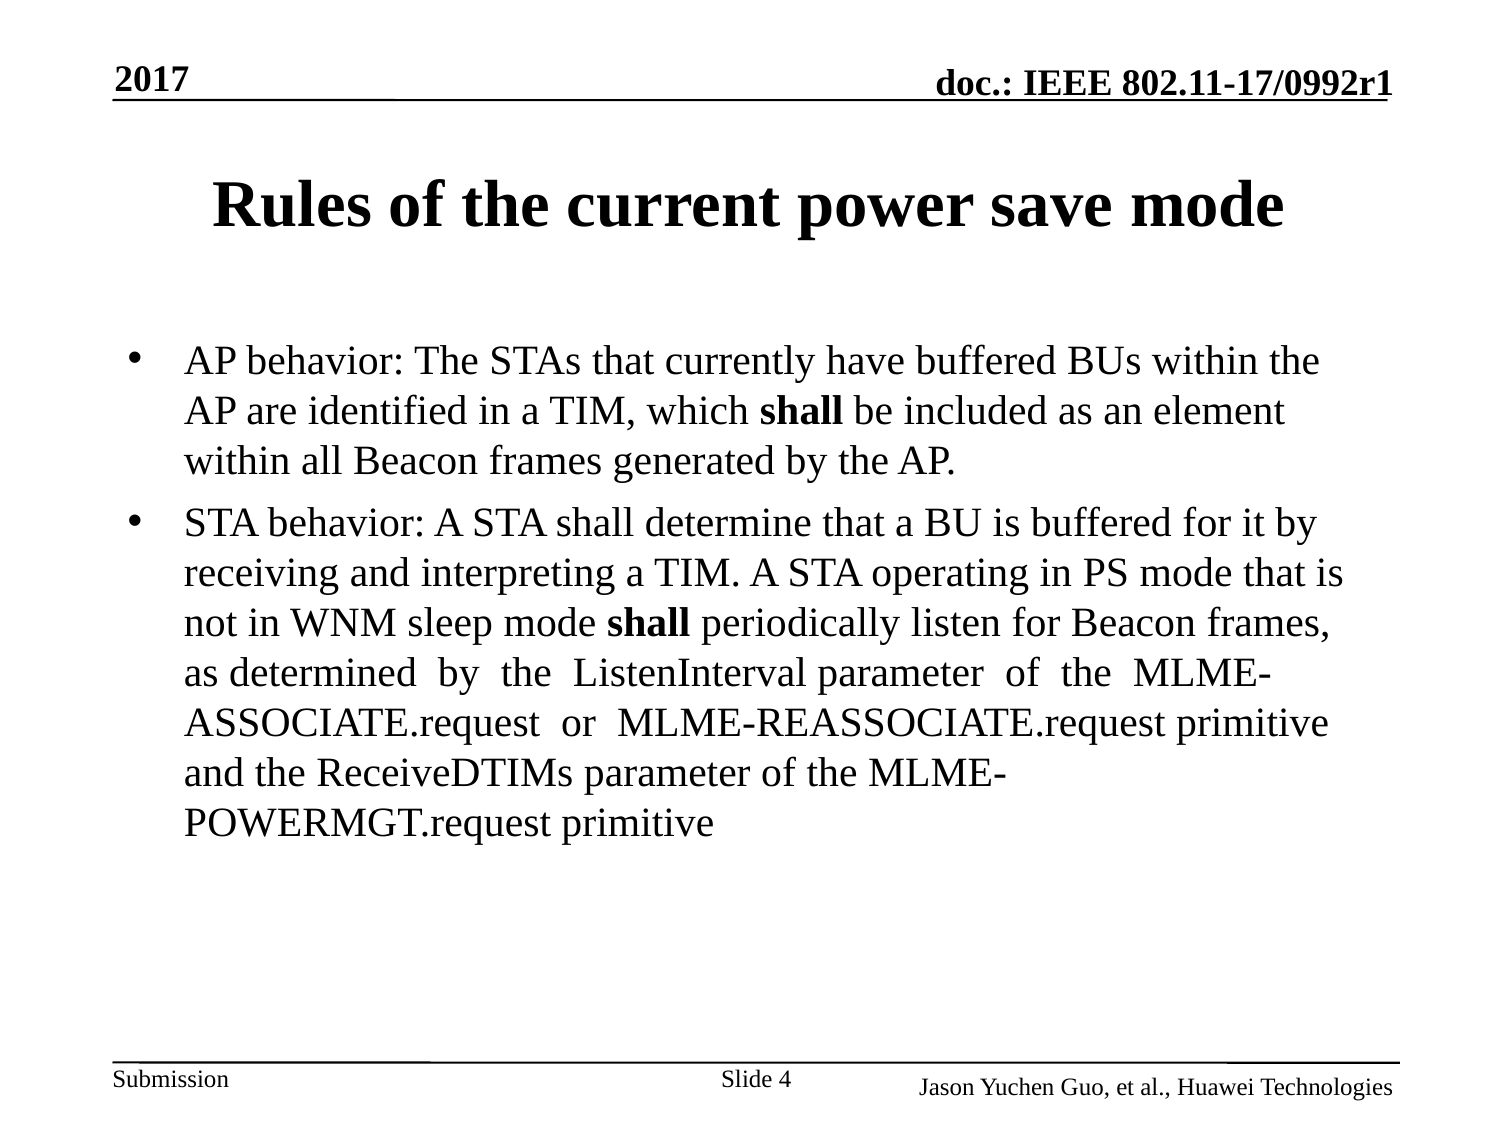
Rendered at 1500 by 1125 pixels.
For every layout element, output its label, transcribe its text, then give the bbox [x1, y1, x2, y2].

slide_number Slide 4 [712, 1061, 800, 1123]
title Rules of the current power save mode [112, 112, 1388, 288]
slide_number 2017 [114, 54, 423, 100]
list AP behavior: The STAs that currently have buffered BUs within the AP are identified in a TIM, which shall be included as an element within all Beacon frames generated by the AP. STA behavior: A STA shall determine that a BU is buffered for it by receiving and interpreting a TIM. A STA operating in PS mode that is not in WNM sleep mode shall periodically listen for Beacon frames, as determined by the ListenInterval parameter of the MLME-ASSOCIATE.request or MLME-REASSOCIATE.request primitive and the ReceiveDTIMs parameter of the MLME-POWERMGT.request primitive [112, 324, 1388, 1000]
